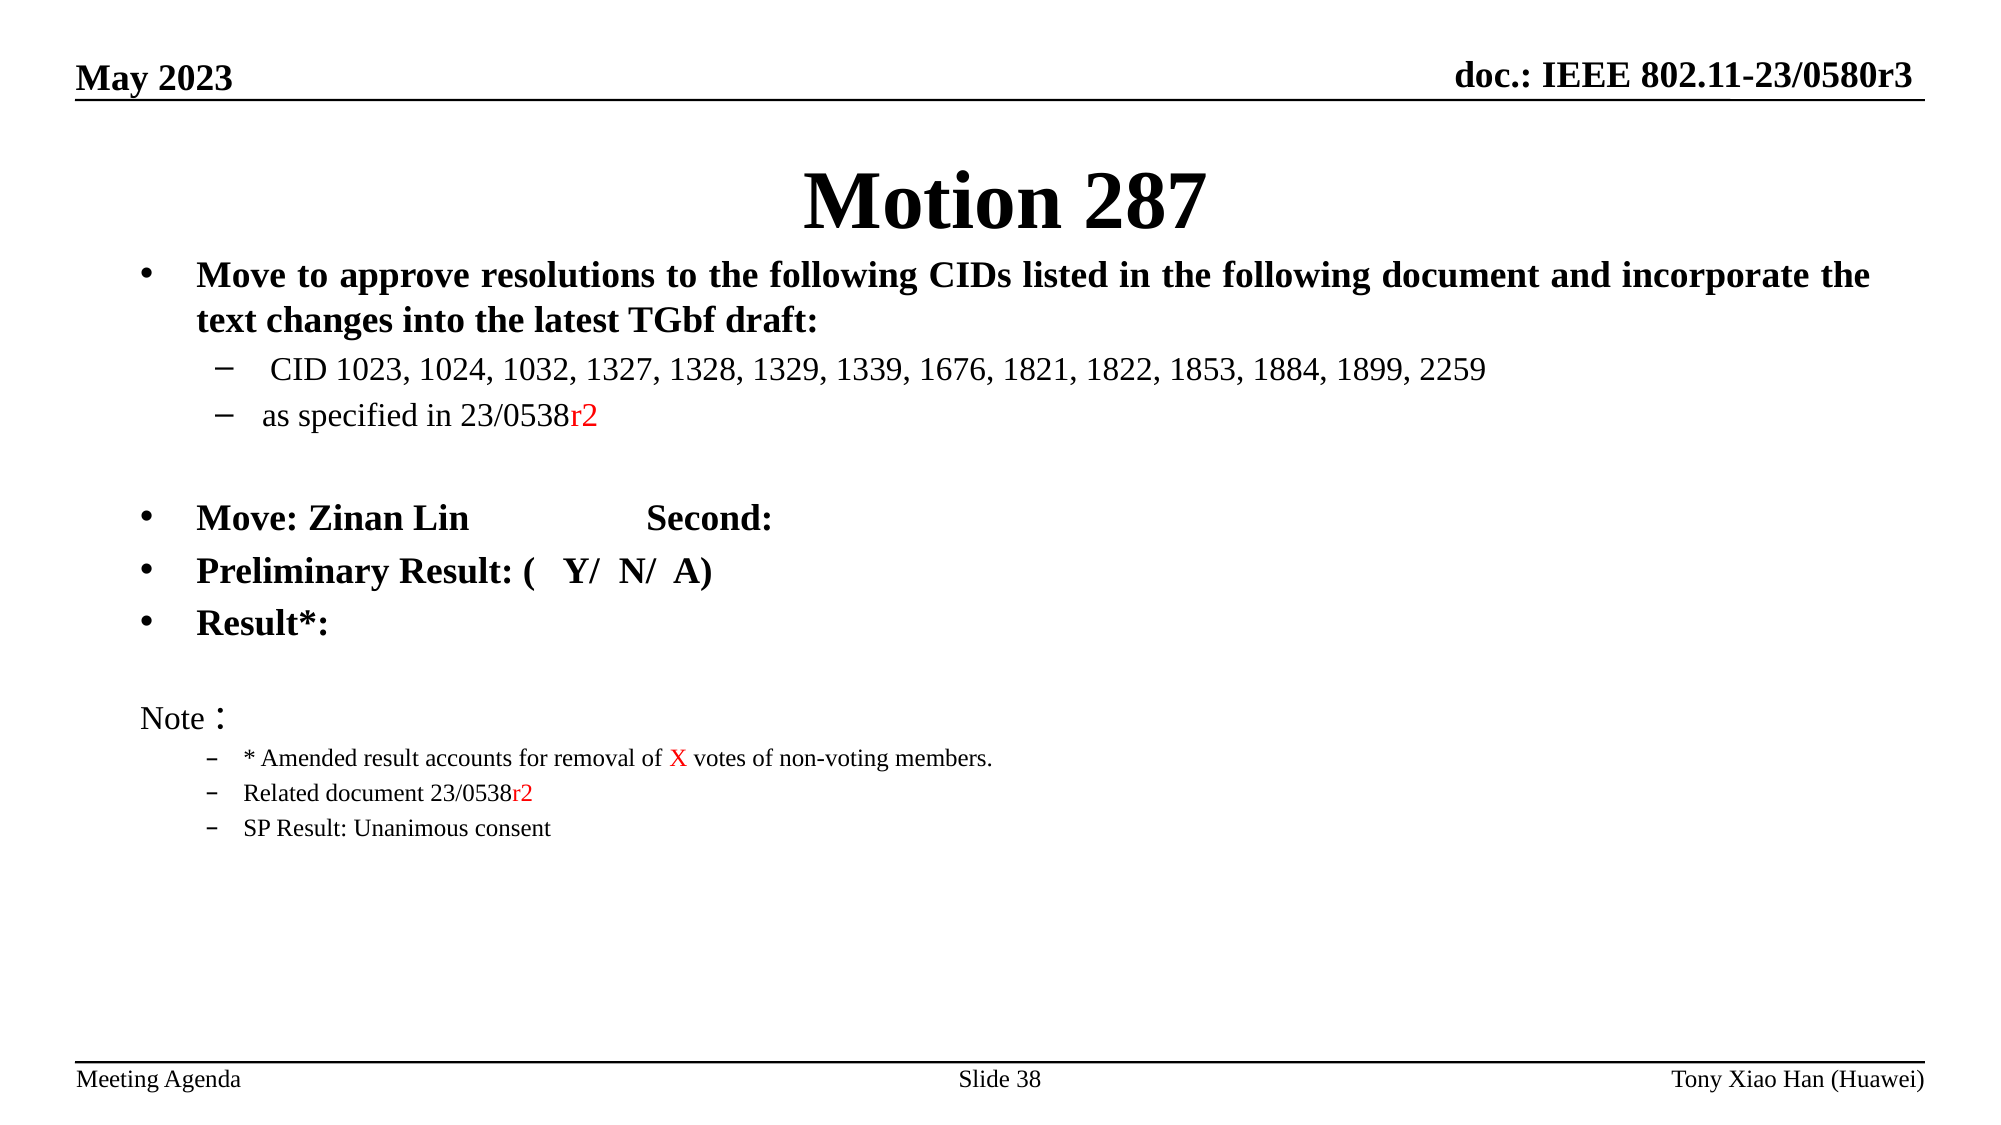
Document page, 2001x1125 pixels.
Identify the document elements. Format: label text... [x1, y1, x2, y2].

text_box Move to approve resolutions to the following CIDs listed in the following document and incorporate the text changes into the latest TGbf draft: CID 1023, 1024, 1032, 1327, 1328, 1329, 1339, 1676, 1821, 1822, 1853, 1884, 1899, 2259 as specified in 23/0538r2 Move: Zinan Lin Second: Preliminary Result: ( Y/ N/ A) Result*: Note： * Amended result accounts for removal of X votes of non-voting members. Related document 23/0538r2 SP Result: Unanimous consent [125, 212, 1888, 900]
text_box Motion 287 [368, 137, 1644, 212]
